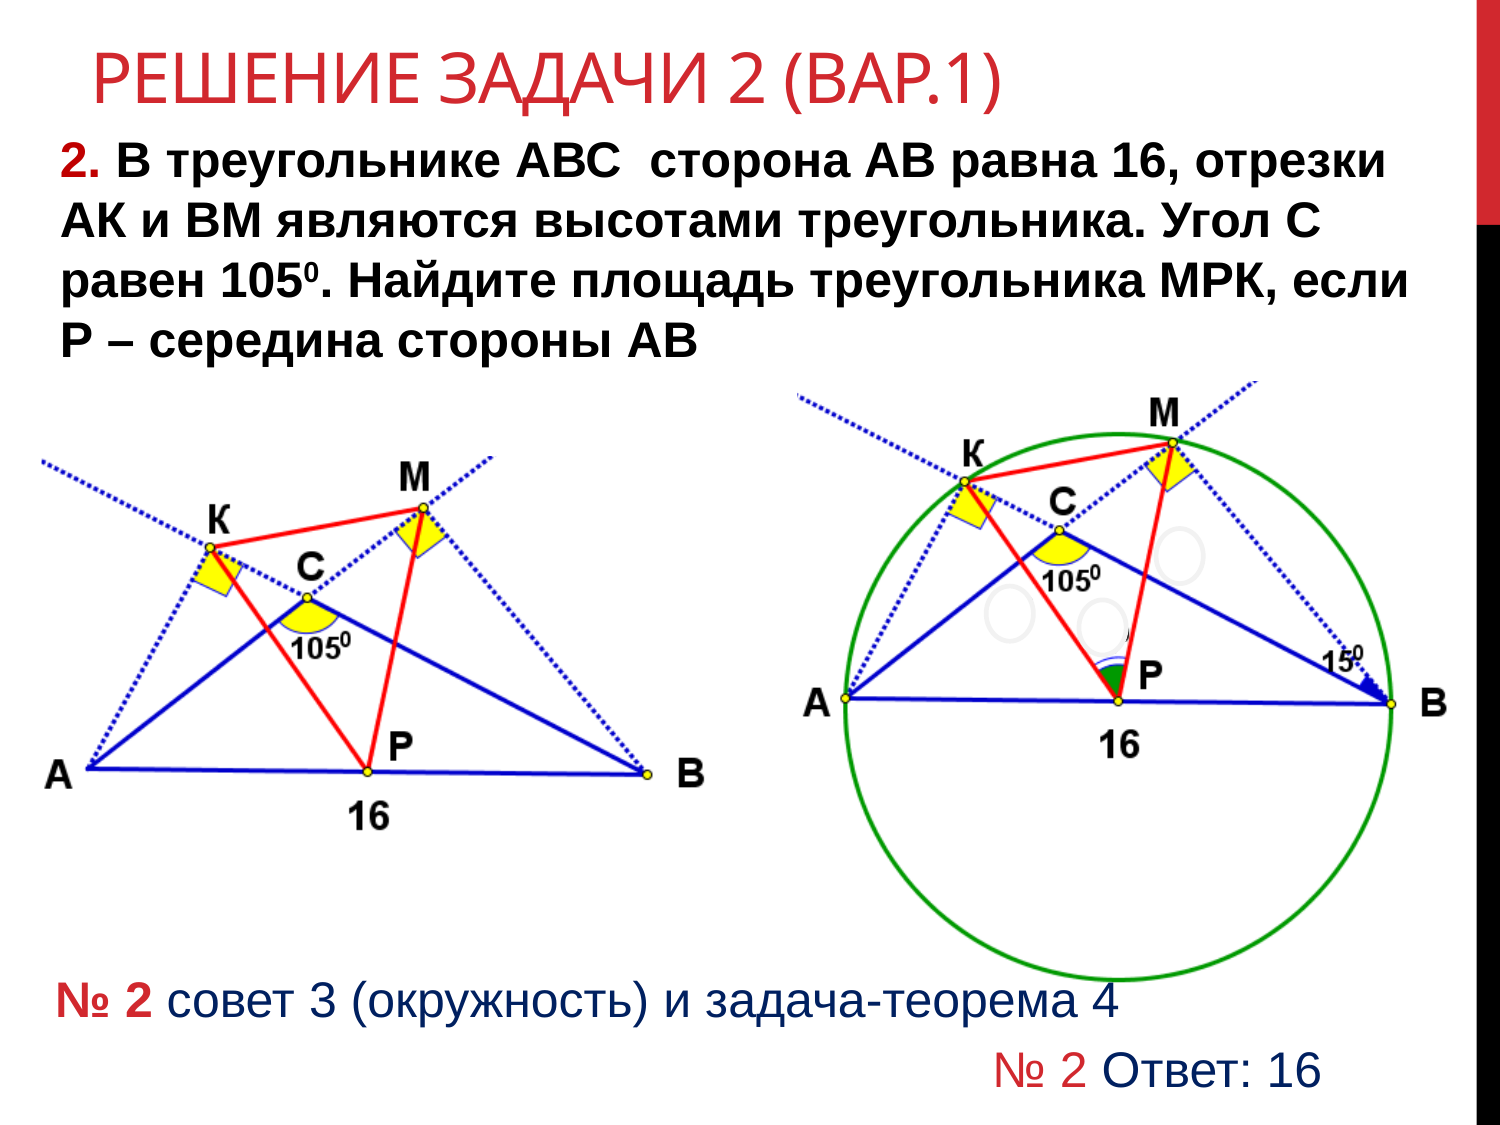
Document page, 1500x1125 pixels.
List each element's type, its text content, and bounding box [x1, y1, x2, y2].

picture [40, 455, 709, 835]
list № 2 совет 3 (окружность) и задача-теорема 4 [40, 960, 1282, 1125]
text_box № 2 Ответ: 16 [977, 1030, 1365, 1105]
picture [796, 380, 1460, 989]
title Решение Задачи 2 (вар.1) [75, 25, 1365, 120]
text_box 2. В треугольнике АВС сторона АВ равна 16, отрезки АК и ВМ являются высотами треугольника. Угол С равен 1050. Найдите площадь треугольника МРК, если Р – середина стороны АВ [45, 120, 1459, 375]
